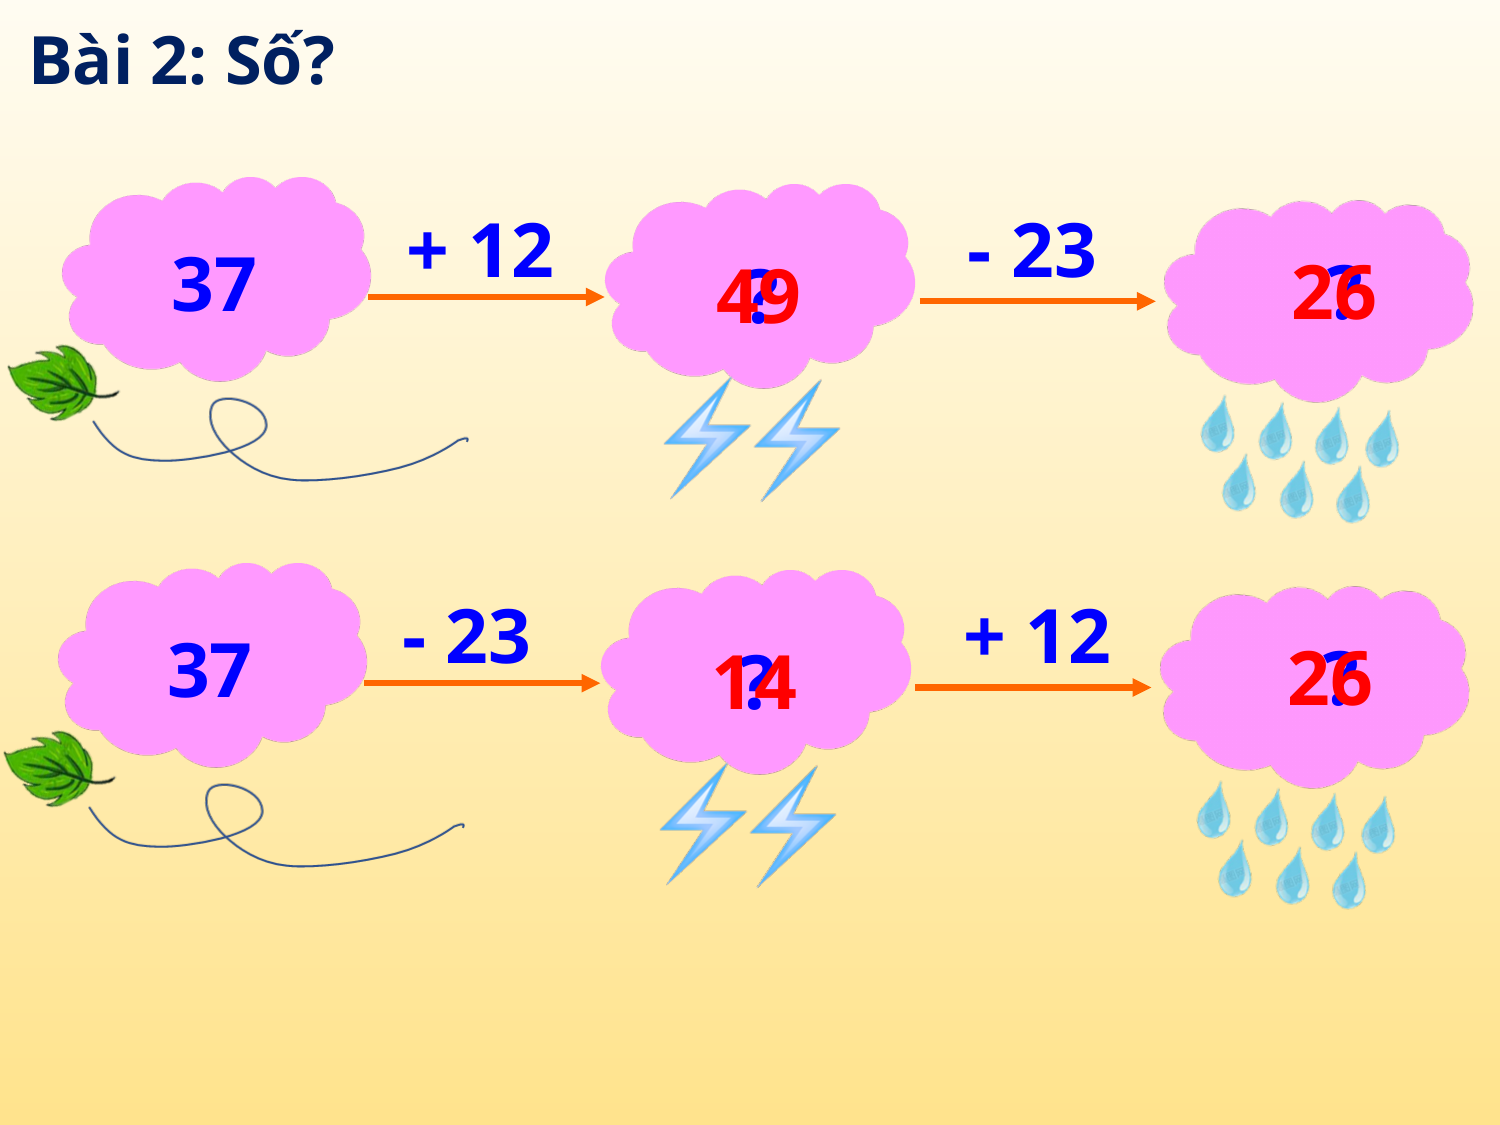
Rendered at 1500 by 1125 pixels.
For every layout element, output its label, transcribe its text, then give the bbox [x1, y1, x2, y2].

text_box + 12 [469, 195, 604, 296]
picture [600, 569, 912, 896]
text_box Bài 2: Số? [13, 10, 527, 105]
text_box - 23 [952, 195, 1171, 300]
picture [604, 183, 916, 510]
picture [0, 562, 465, 868]
text_box + 12 [948, 581, 1167, 687]
picture [1141, 184, 1481, 575]
picture [0, 176, 469, 482]
picture [1137, 570, 1477, 961]
text_box - 23 [465, 581, 600, 683]
